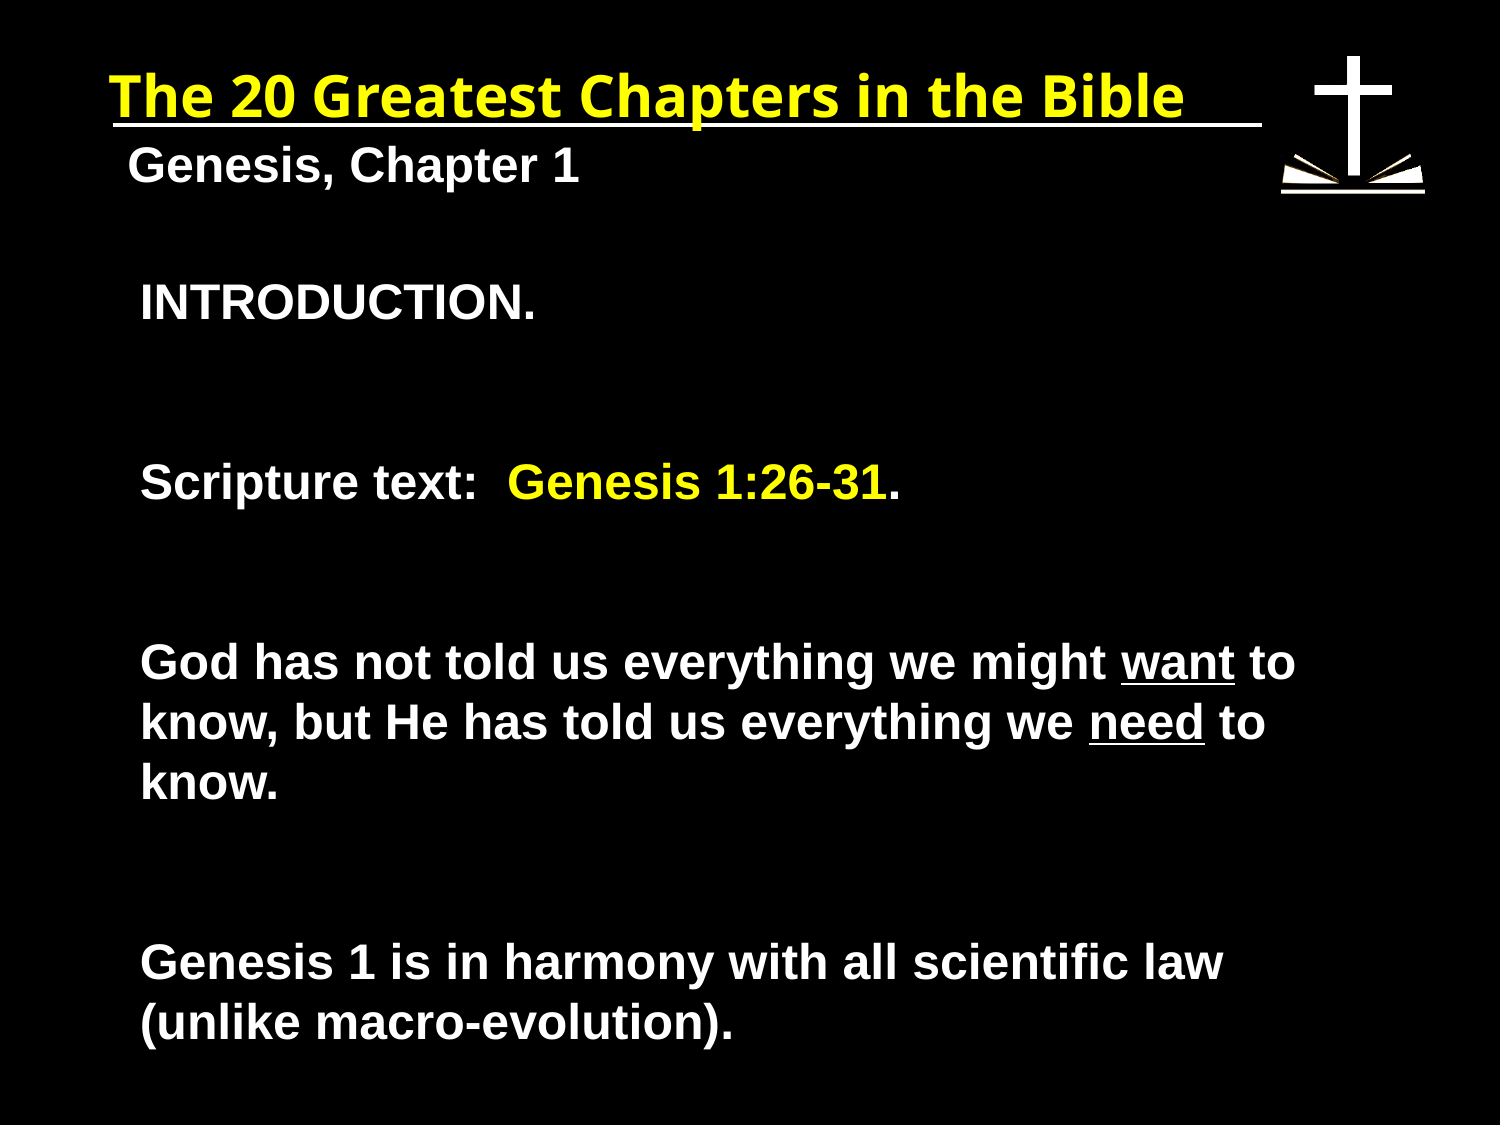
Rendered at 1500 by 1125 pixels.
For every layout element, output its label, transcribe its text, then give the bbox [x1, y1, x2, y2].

text_box The 20 Greatest Chapters in the Bible [93, 51, 1271, 137]
text_box Genesis, Chapter 1 [112, 137, 1263, 200]
picture [1274, 49, 1434, 201]
text_box INTRODUCTION. Scripture text: Genesis 1:26-31. God has not told us everything we might want to know, but He has told us everything we need to know. Genesis 1 is in harmony with all scientific law (unlike macro-evolution). [124, 262, 1413, 1058]
